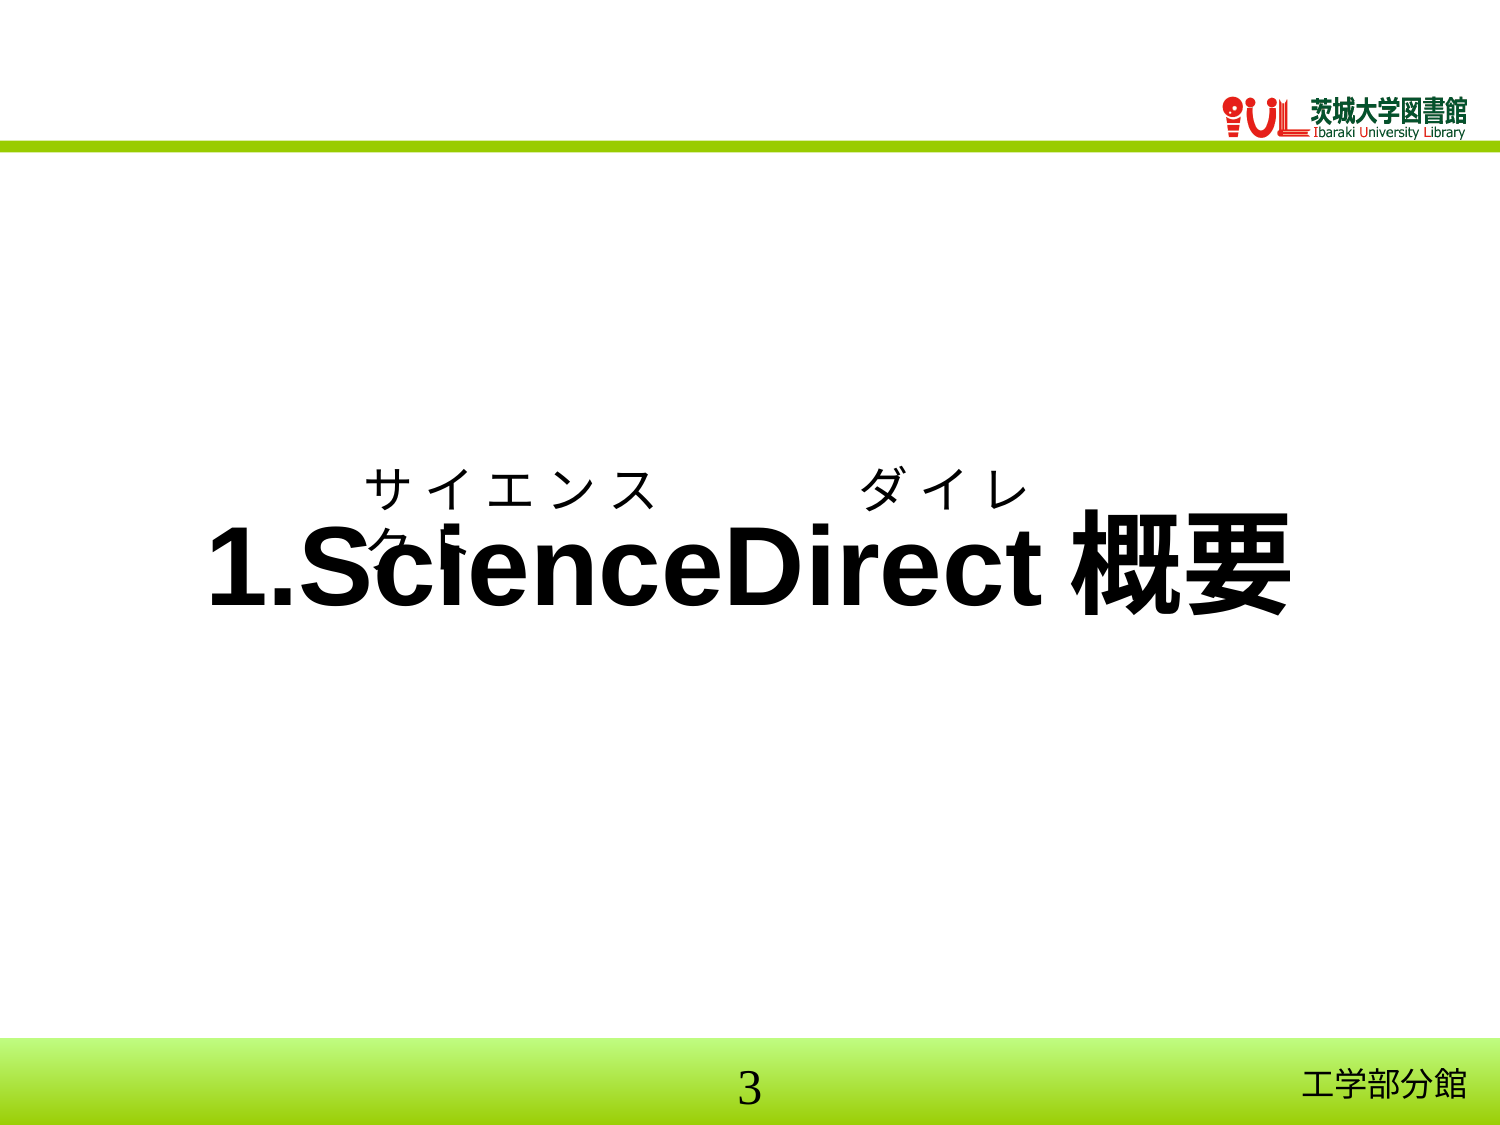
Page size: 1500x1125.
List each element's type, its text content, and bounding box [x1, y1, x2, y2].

picture [1220, 94, 1471, 140]
text_box サ イ エ ン ス ダ イ レ ク ト [348, 451, 1058, 587]
list 1.ScienceDirect概要 [159, 485, 1341, 640]
